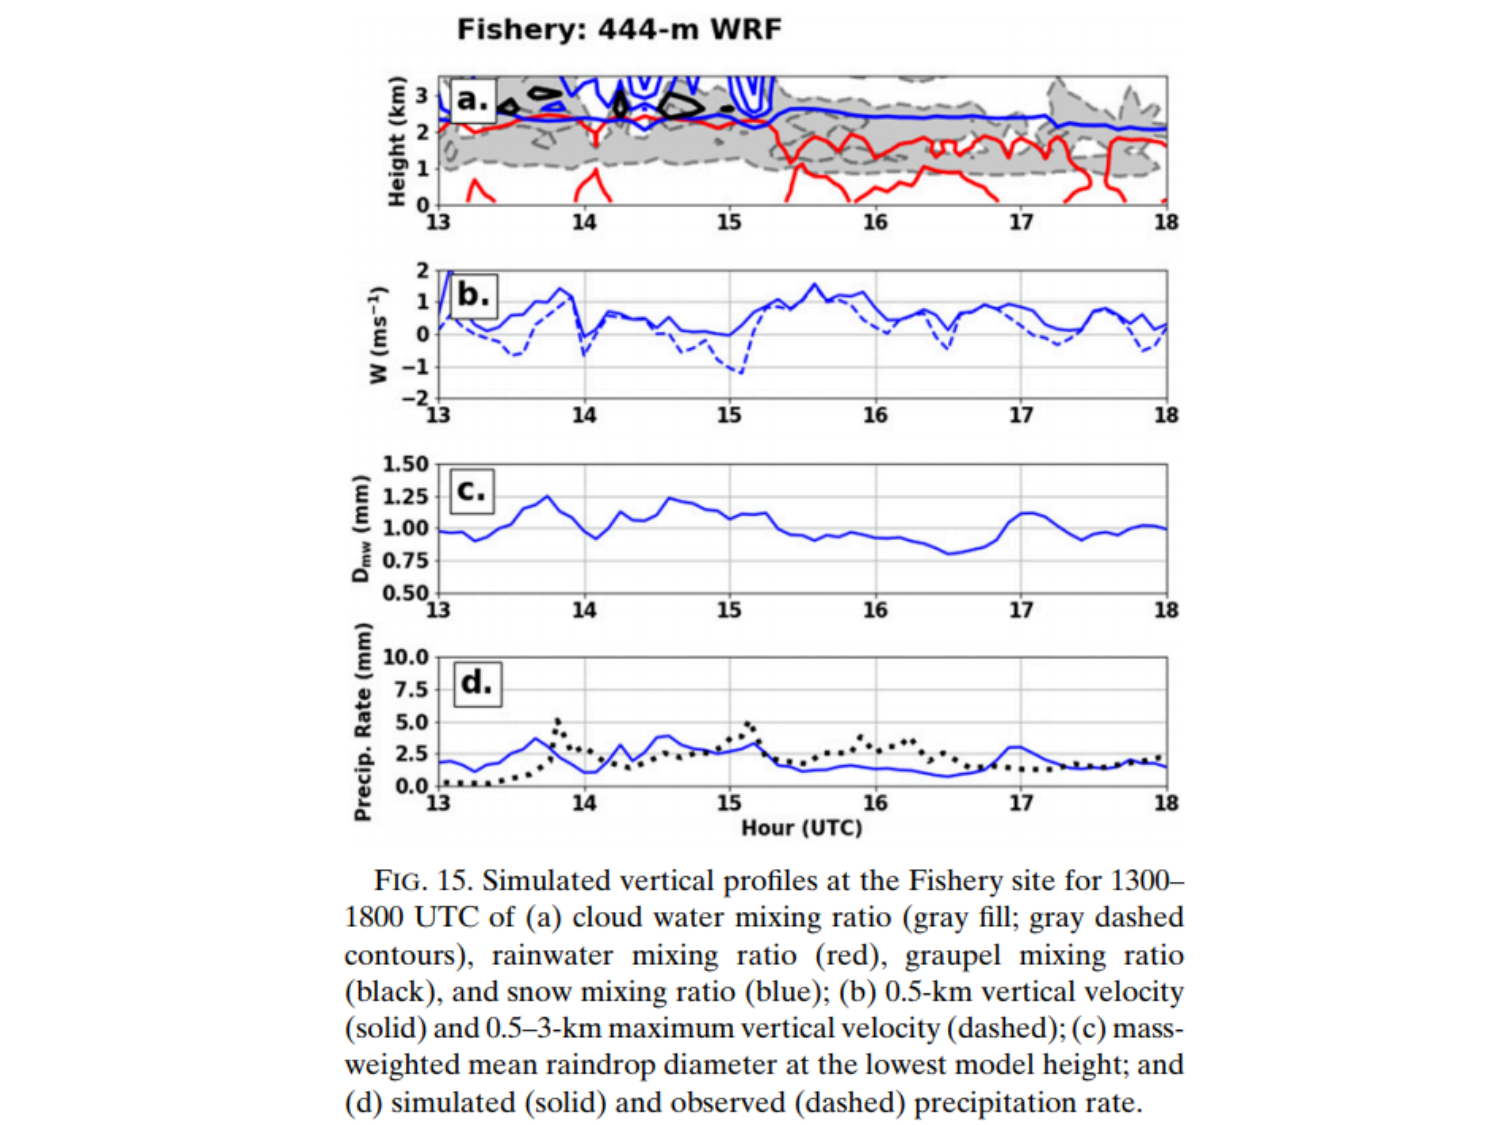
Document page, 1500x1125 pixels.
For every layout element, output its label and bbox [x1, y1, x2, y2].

picture [313, 1, 1200, 1125]
